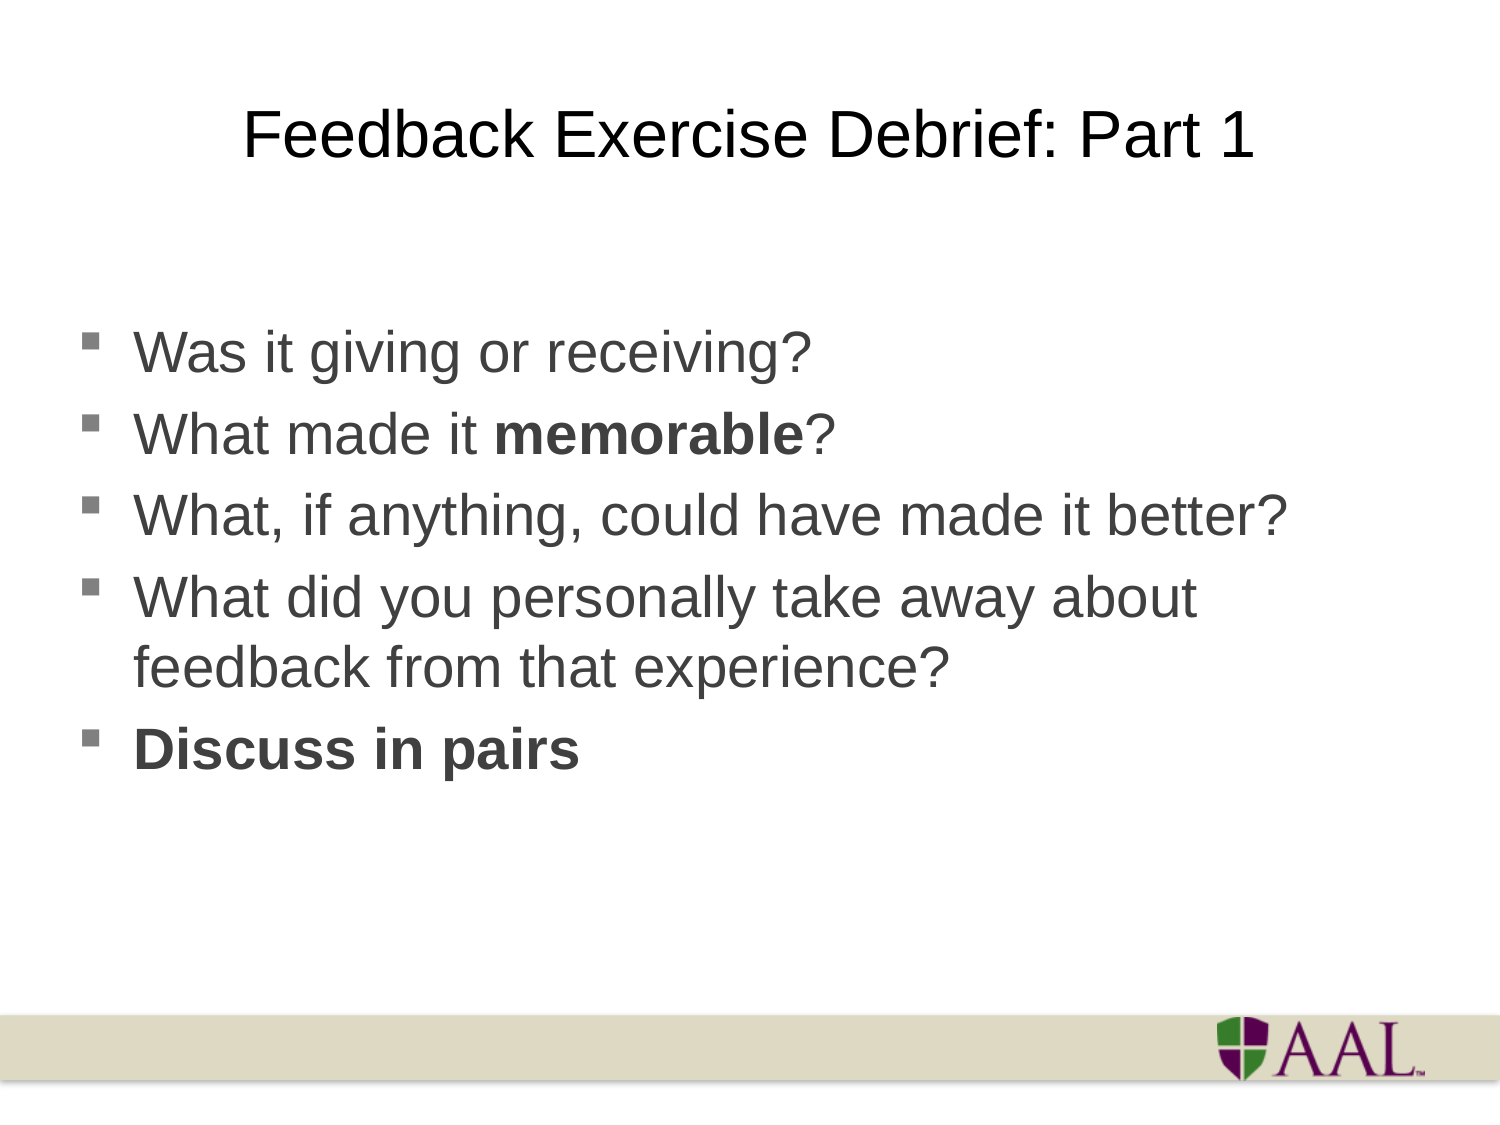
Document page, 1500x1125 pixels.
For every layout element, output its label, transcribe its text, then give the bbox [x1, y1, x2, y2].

title Feedback Exercise Debrief: Part 1 [75, 45, 1425, 217]
picture [1217, 1017, 1425, 1081]
list Was it giving or receiving? What made it memorable? What, if anything, could have made it better? What did you personally take away about feedback from that experience? Discuss in pairs [62, 224, 1413, 968]
